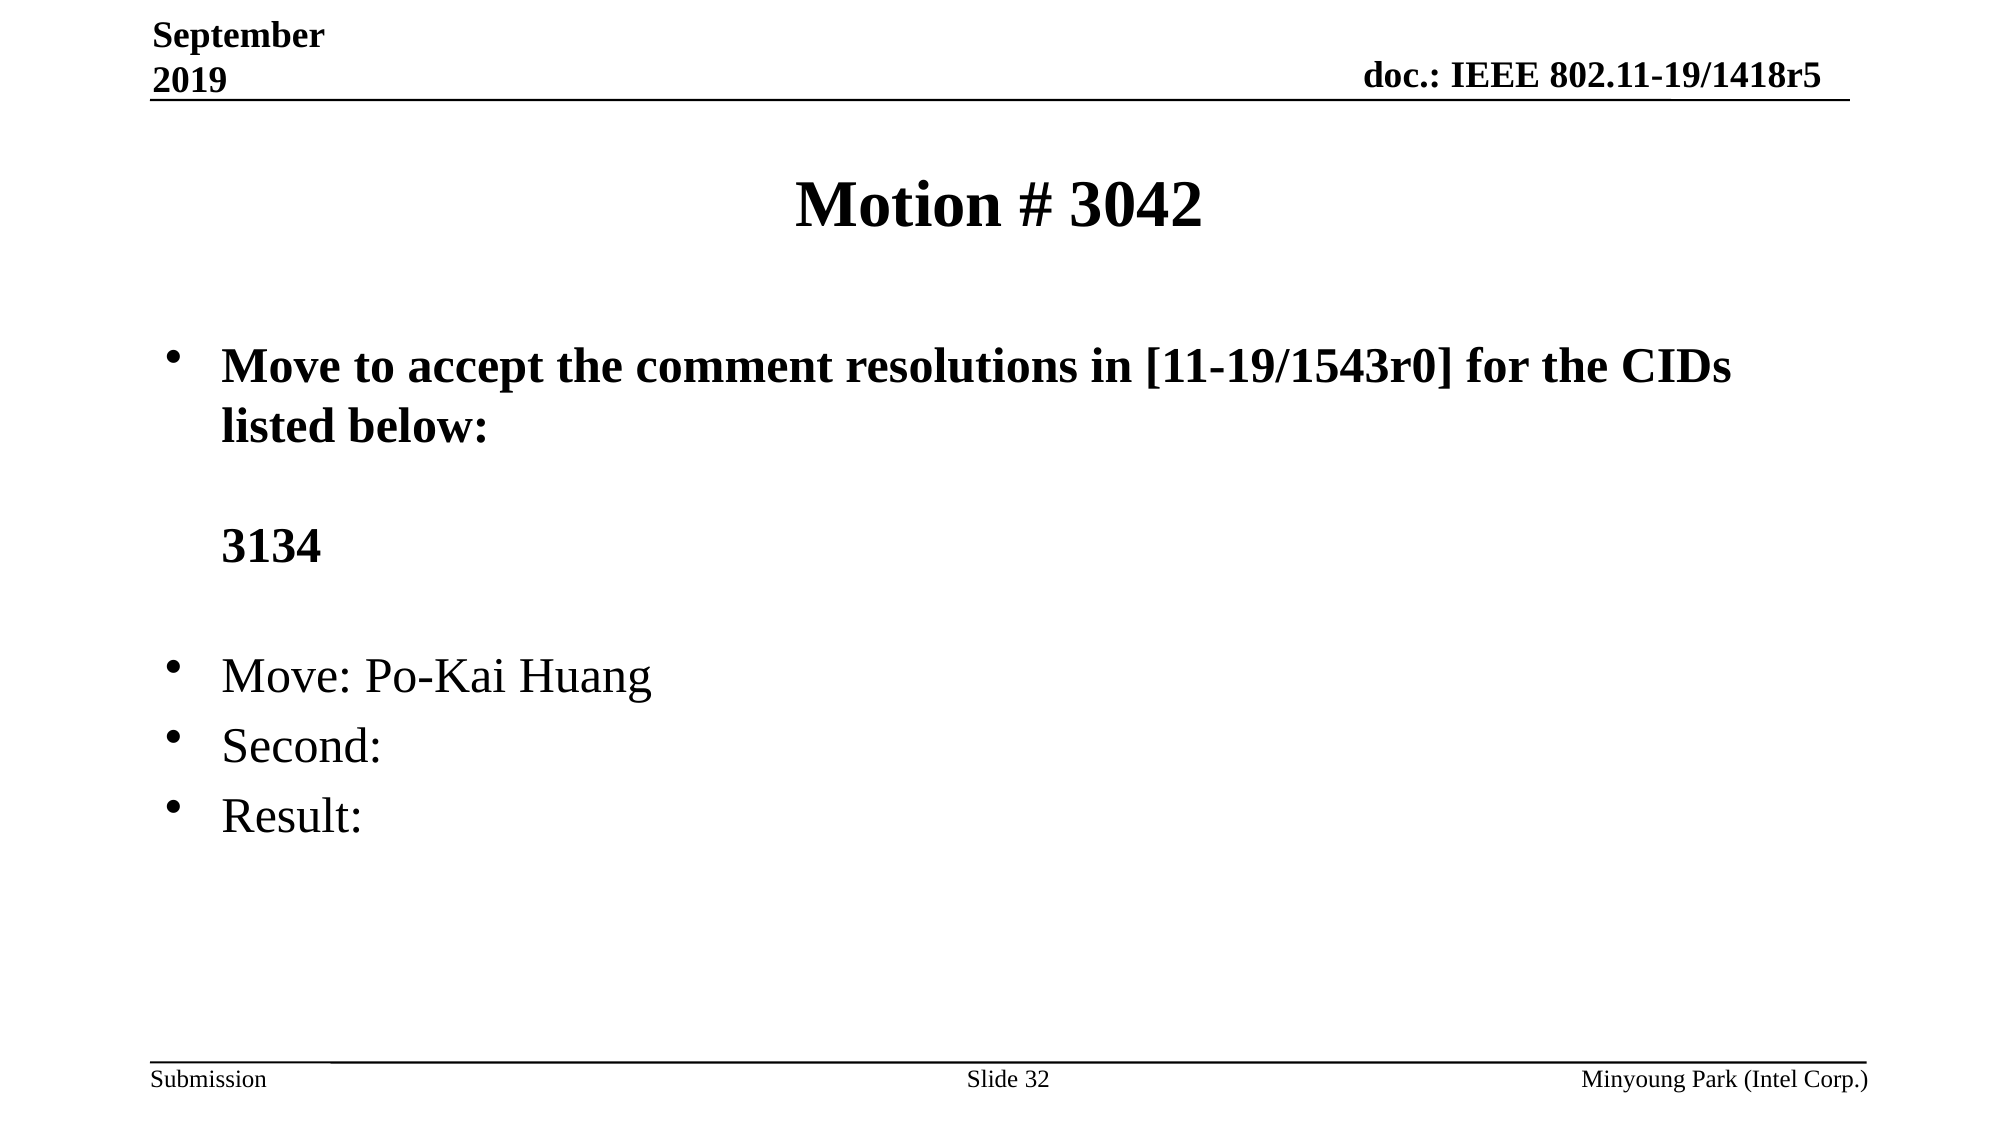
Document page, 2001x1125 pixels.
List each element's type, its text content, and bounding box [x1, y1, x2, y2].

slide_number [152, 54, 347, 101]
list Move to accept the comment resolutions in [11-19/1543r0] for the CIDs listed below: 3134 Move: Po-Kai Huang Second: Result: [150, 324, 1850, 1000]
title Motion # 3042 [150, 112, 1850, 288]
slide_number Slide 32 [964, 1061, 1053, 1093]
footer Minyoung Park (Intel Corp.) [1266, 1061, 1869, 1093]
